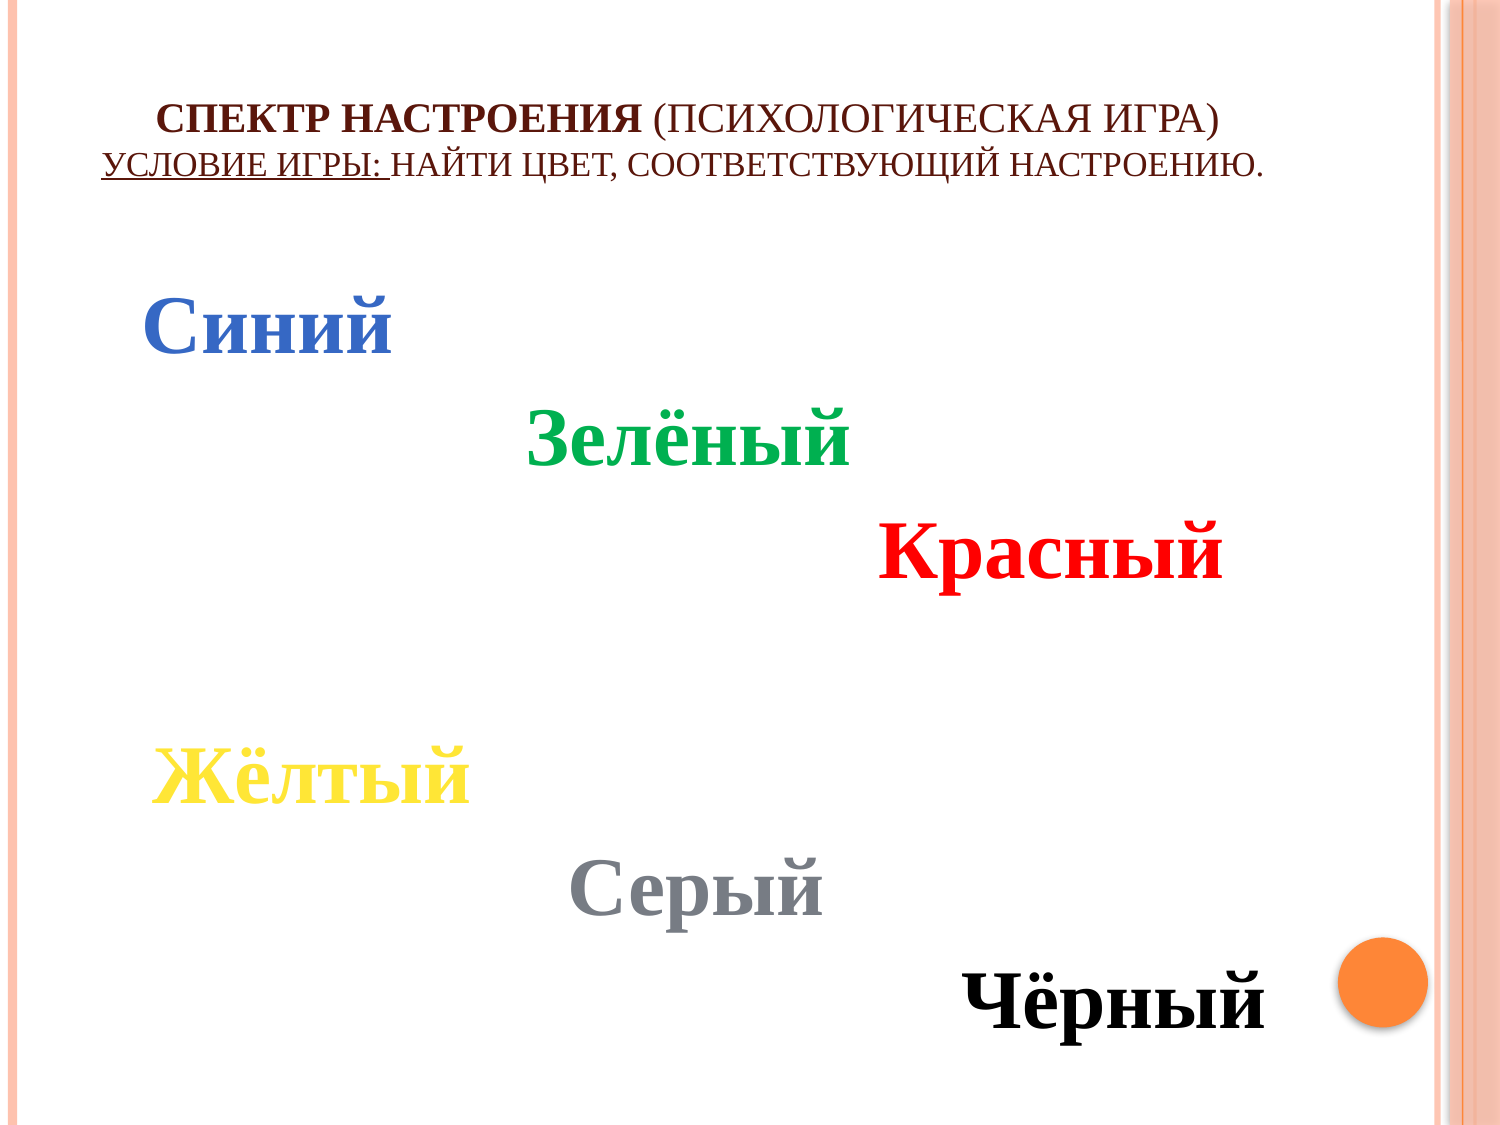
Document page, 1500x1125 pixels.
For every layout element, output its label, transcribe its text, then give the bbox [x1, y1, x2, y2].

title Спектр настроения (психологическая игра) Условие игры: найти цвет, соответствующий настроению. [75, 45, 1300, 233]
list Синий Зелёный Красный Жёлтый Серый Чёрный [75, 262, 1300, 1062]
